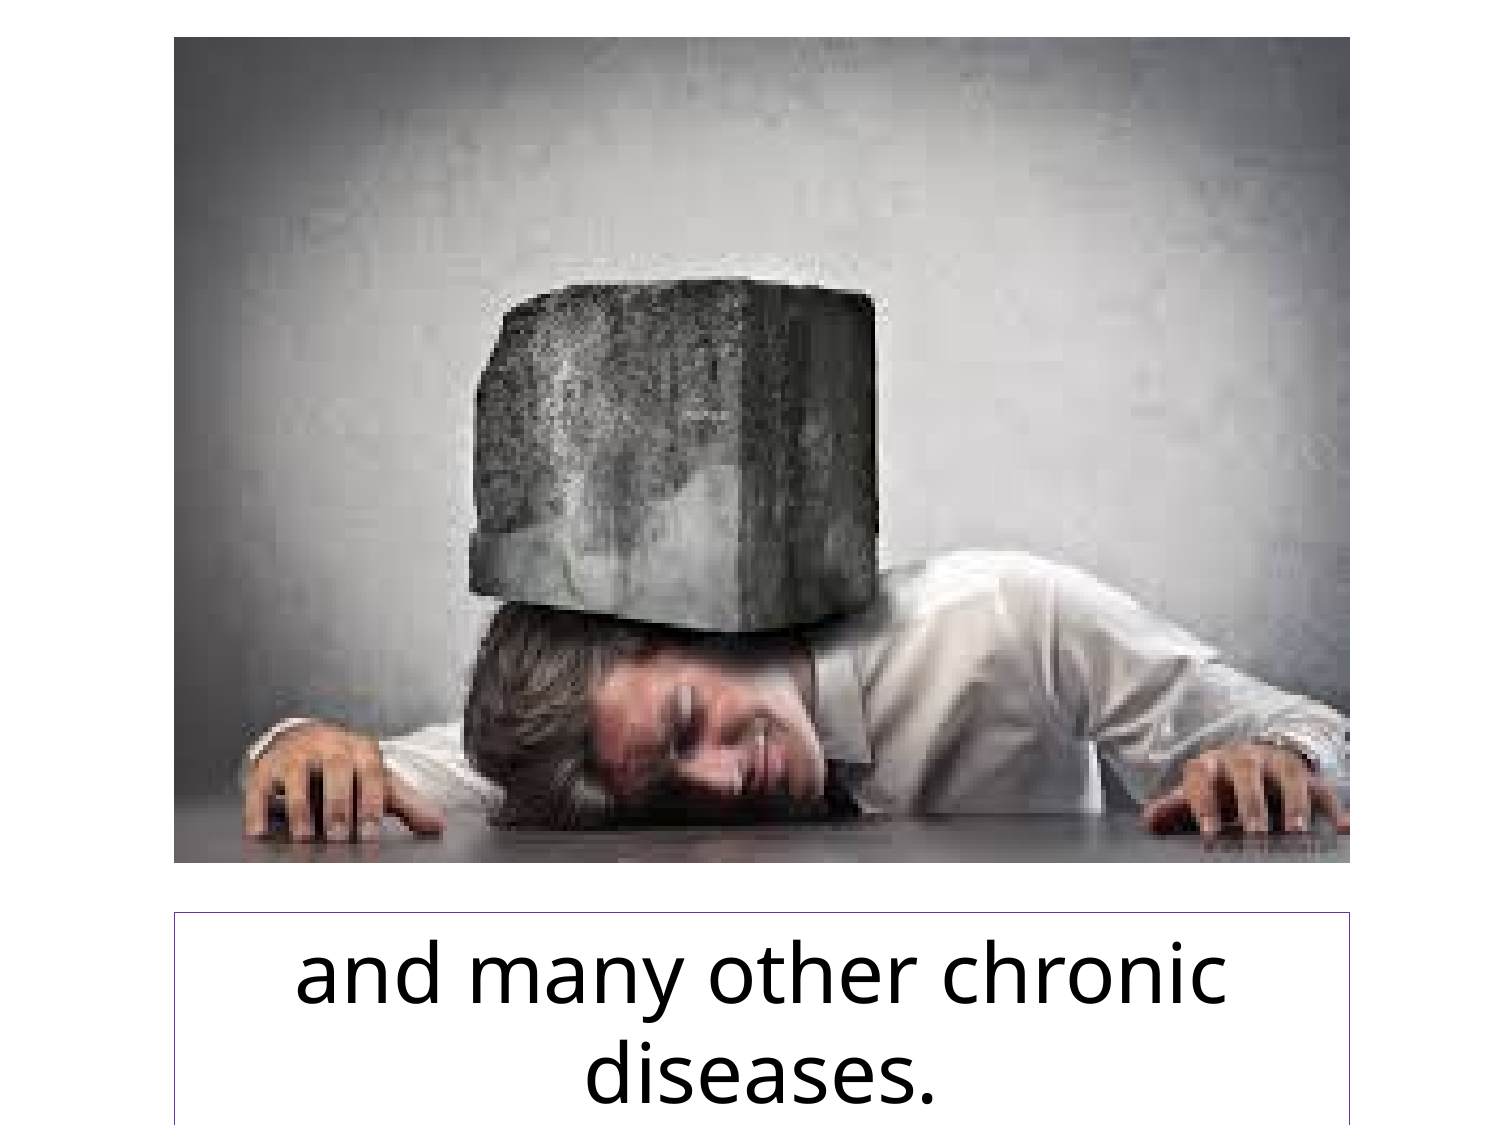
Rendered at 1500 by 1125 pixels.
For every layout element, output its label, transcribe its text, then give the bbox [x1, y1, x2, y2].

text_box and many other chronic diseases. [174, 912, 1350, 1125]
picture [174, 37, 1350, 863]
